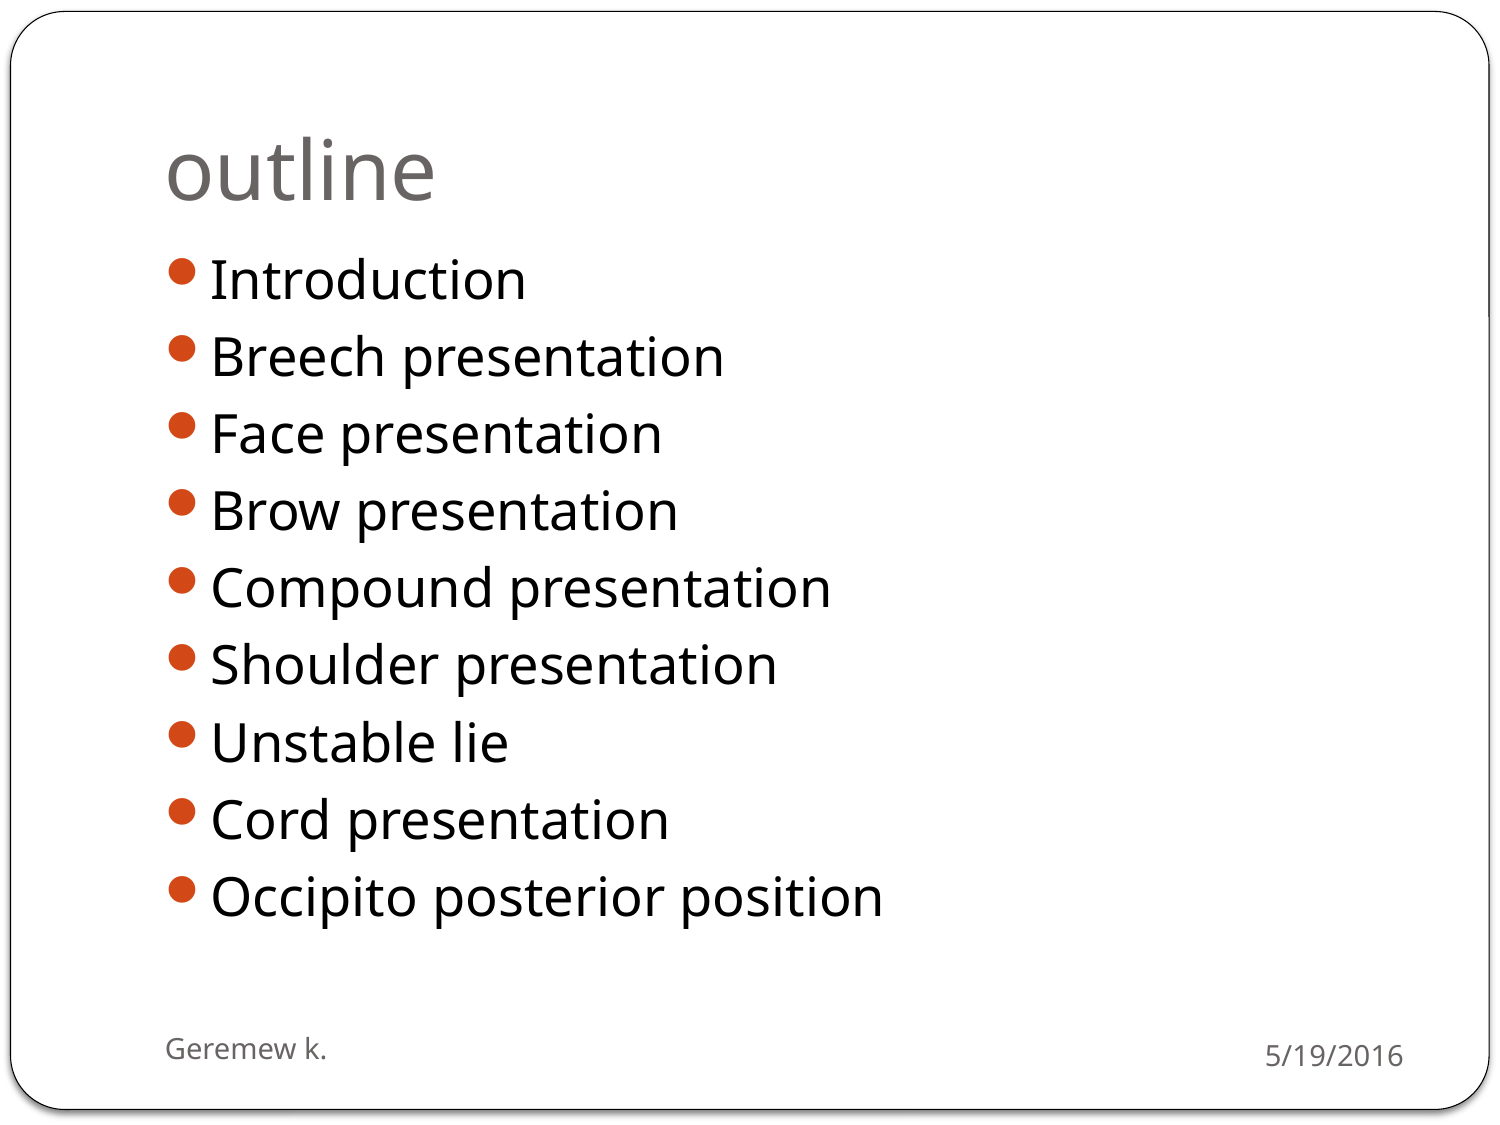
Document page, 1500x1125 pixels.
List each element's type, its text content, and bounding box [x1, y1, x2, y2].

list Introduction Breech presentation Face presentation Brow presentation Compound presentation Shoulder presentation Unstable lie Cord presentation Occipito posterior position [150, 237, 1425, 988]
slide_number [1012, 1015, 1419, 1094]
footer Geremew k. [150, 1012, 800, 1088]
title outline [150, 45, 1425, 233]
